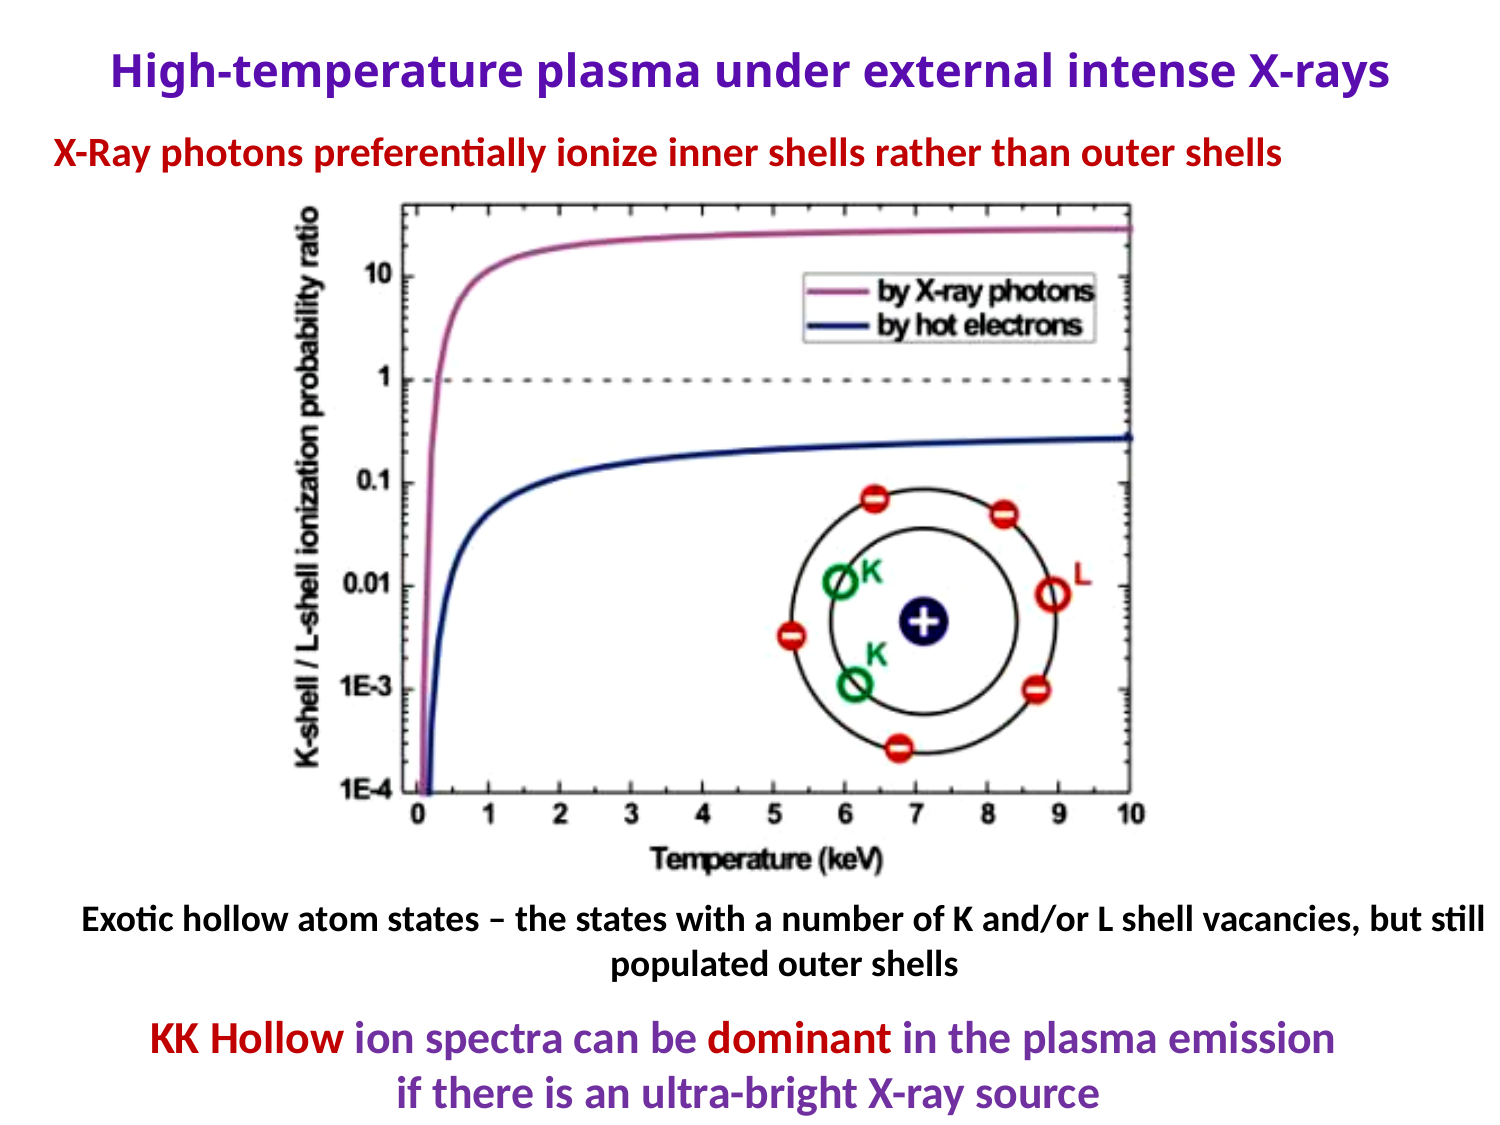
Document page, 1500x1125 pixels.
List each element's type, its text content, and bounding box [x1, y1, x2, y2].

text_box Exotic hollow atom states – the states with a number of K and/or L shell vacancies, but still populated outer shells [58, 887, 1500, 991]
text_box High-temperature plasma under external intense X-rays [0, 0, 1500, 138]
text_box X-Ray photons preferentially ionize inner shells rather than outer shells [39, 138, 1500, 182]
picture [283, 189, 1152, 881]
text_box KK Hollow ion spectra can be dominant in the plasma emission if there is an ultra-bright X-ray source [0, 1001, 1498, 1125]
